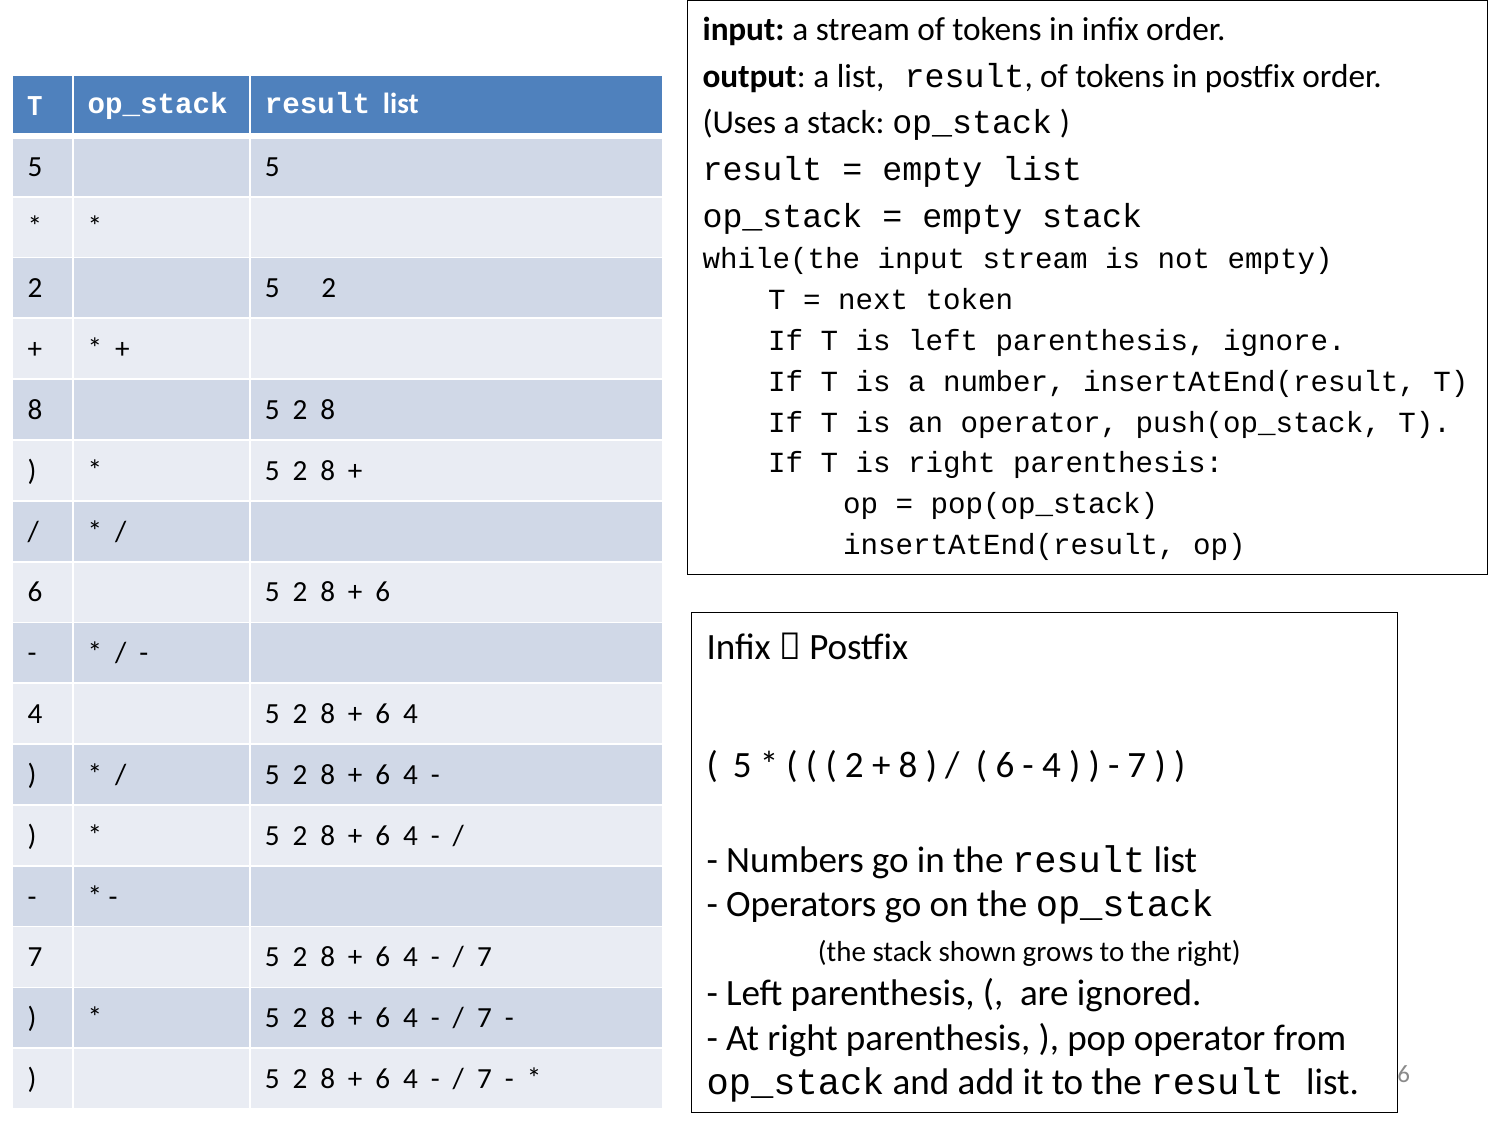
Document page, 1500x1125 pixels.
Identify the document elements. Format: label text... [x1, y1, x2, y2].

table_cell [74, 1049, 249, 1108]
table_cell 4 [13, 684, 72, 743]
table_cell 5 2 8 + 6 4 - / [251, 806, 662, 865]
table_cell 5 2 8 + 6 [251, 563, 662, 622]
table_cell 2 [13, 258, 72, 317]
table_cell * [74, 198, 249, 257]
table_cell + [13, 319, 72, 378]
table_cell ) [13, 988, 72, 1047]
table_cell - [13, 623, 72, 682]
table_cell [251, 623, 662, 682]
table_cell * - [74, 867, 249, 926]
table_cell [74, 563, 249, 622]
table_cell 8 [13, 380, 72, 439]
table_cell ) [13, 745, 72, 804]
table_cell * / - [74, 623, 249, 682]
table_cell [74, 684, 249, 743]
table_cell * + [74, 319, 249, 378]
table_cell * [13, 198, 72, 257]
table_header result list [251, 76, 662, 133]
table_cell ) [13, 1049, 72, 1108]
table_cell [74, 139, 249, 196]
slide_number 6 [1074, 1042, 1425, 1103]
table_cell 7 [13, 927, 72, 987]
table_cell * / [74, 745, 249, 804]
table_cell [74, 380, 249, 439]
table_cell * [74, 988, 249, 1047]
table_header T [13, 76, 72, 133]
table_cell - [13, 867, 72, 926]
table_cell 5 2 8 [251, 380, 662, 439]
table_cell / [13, 502, 72, 561]
table_cell 5 2 8 + 6 4 - / 7 [251, 927, 662, 987]
table_cell ) [13, 441, 72, 500]
table_cell 5 2 8 + 6 4 - [251, 745, 662, 804]
title Infix  Postfix ( 5 * ( ( ( 2 + 8 ) / ( 6 - 4 ) ) - 7 ) ) - Numbers go in the result list - Operators go on the op_stack (the stack shown grows to the right) - Left parenthesis, (, are ignored. - At right parenthesis, ), pop operator from op_stack and add it to the result list. [691, 612, 1398, 1113]
table_cell 5 [13, 139, 72, 196]
text_box input: a stream of tokens in infix order. output: a list, result, of tokens in postfix order. (Uses a stack: op_stack ) result = empty list op_stack = empty stack while(the input stream is not empty) T = next token If T is left parenthesis, ignore. If T is a number, insertAtEnd(result, T) If T is an operator, push(op_stack, T). If T is right parenthesis: op = pop(op_stack) insertAtEnd(result, op) [687, 0, 1488, 575]
table_cell 2 [251, 258, 662, 317]
table_cell * [74, 806, 249, 865]
table_cell 5 2 8 + 6 4 - / 7 - * [251, 1049, 662, 1108]
table_cell 5 [251, 139, 662, 196]
table_cell [251, 502, 662, 561]
table_header op_stack [74, 76, 249, 133]
table_cell [251, 198, 662, 257]
table_cell 6 [13, 563, 72, 622]
table_cell [74, 258, 249, 317]
table_cell ) [13, 806, 72, 865]
table_cell [74, 927, 249, 987]
table_cell 5 2 8 + [251, 441, 662, 500]
table_cell * / [74, 502, 249, 561]
table_cell [251, 319, 662, 378]
table_cell 5 2 8 + 6 4 [251, 684, 662, 743]
table_cell * [74, 441, 249, 500]
table_cell [251, 867, 662, 926]
table_cell 5 2 8 + 6 4 - / 7 - [251, 988, 662, 1047]
